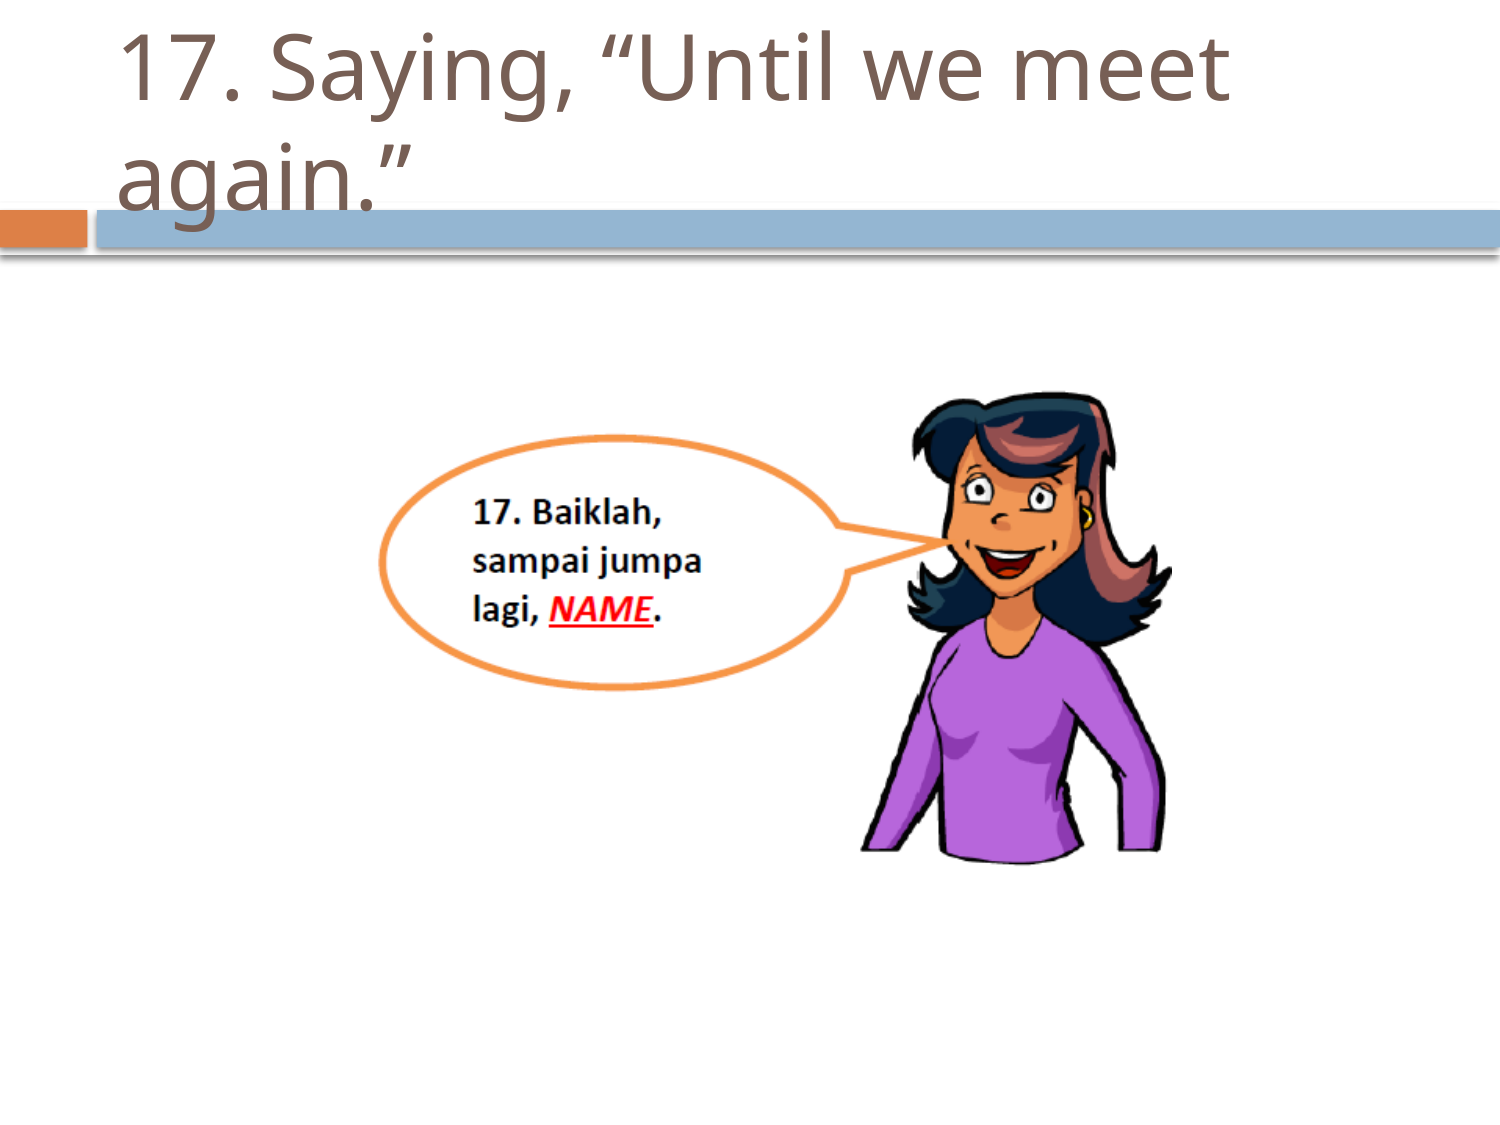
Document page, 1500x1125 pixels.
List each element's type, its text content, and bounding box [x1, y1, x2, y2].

title 17. Saying, “Until we meet again.” [100, 37, 1438, 200]
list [366, 388, 1172, 874]
